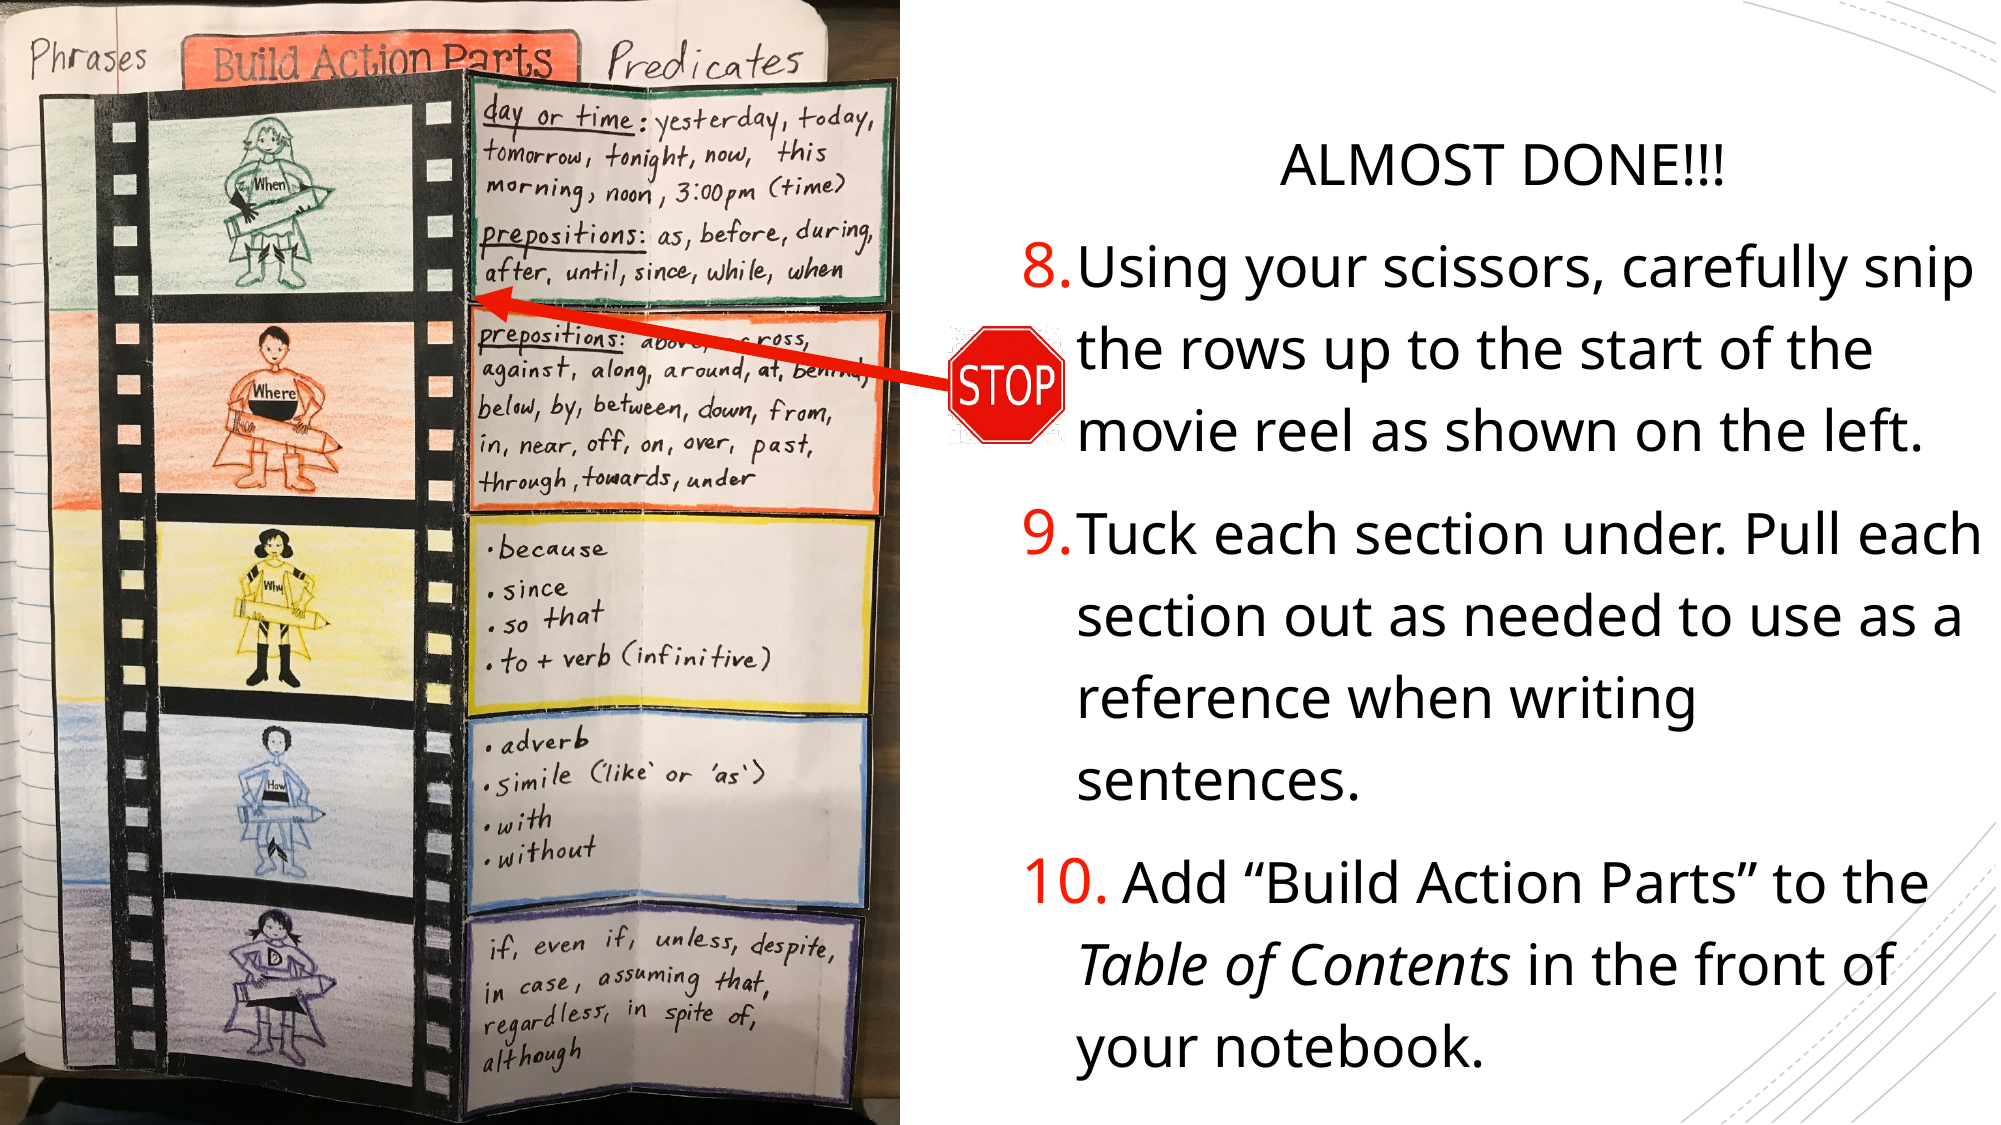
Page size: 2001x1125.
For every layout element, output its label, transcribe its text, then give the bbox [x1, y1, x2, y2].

list ALMOST DONE!!! Using your scissors, carefully snip the rows up to the start of the movie reel as shown on the left. Tuck each section under. Pull each section out as needed to use as a reference when writing sentences. Add “Build Action Parts” to the Table of Contents in the front of your notebook. [1006, 68, 2000, 1125]
picture [948, 326, 1066, 445]
picture [0, 0, 901, 1125]
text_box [472, 297, 949, 386]
